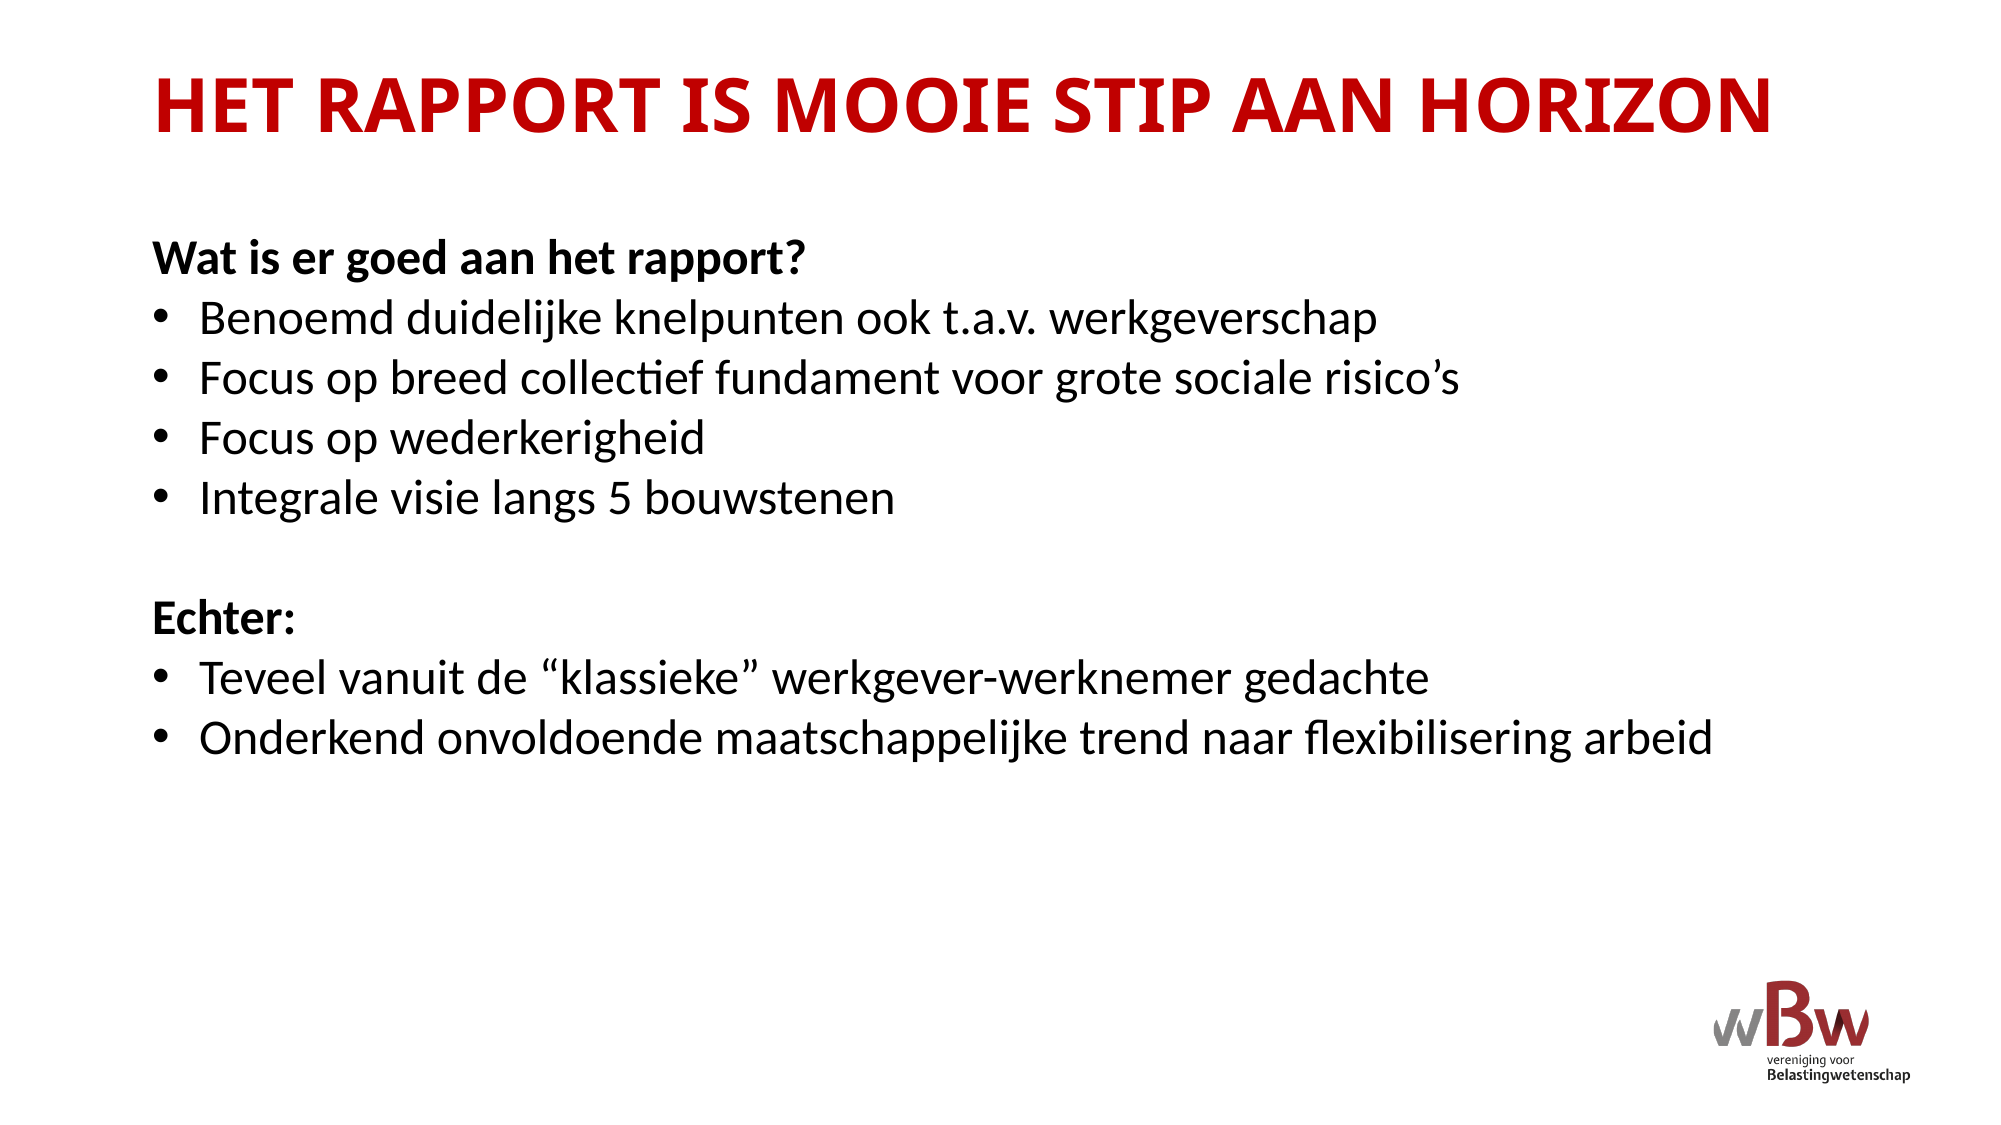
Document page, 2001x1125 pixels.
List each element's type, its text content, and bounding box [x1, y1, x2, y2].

title HET RAPPORT IS MOOIE STIP AAN HORIZON [137, 0, 1863, 217]
picture [1711, 978, 1913, 1086]
text_box Wat is er goed aan het rapport? Benoemd duidelijke knelpunten ook t.a.v. werkgeverschap Focus op breed collectief fundament voor grote sociale risico’s Focus op wederkerigheid Integrale visie langs 5 bouwstenen Echter: Teveel vanuit de “klassieke” werkgever-werknemer gedachte Onderkend onvoldoende maatschappelijke trend naar flexibilisering arbeid [137, 217, 1863, 773]
